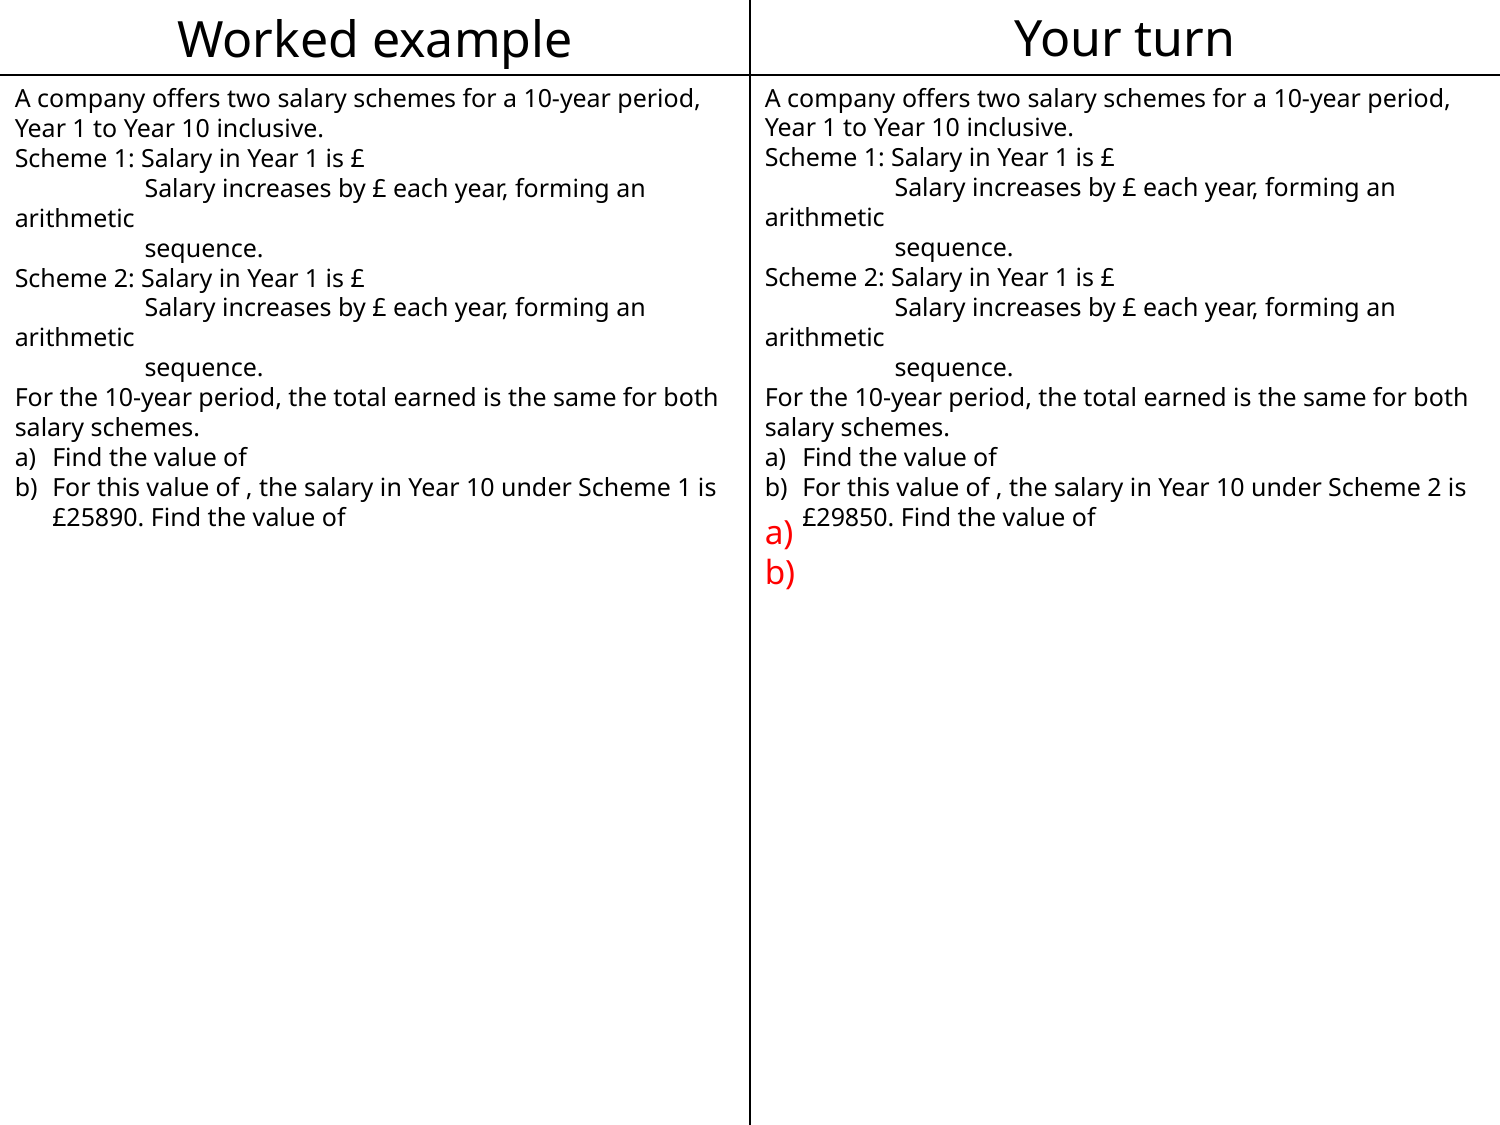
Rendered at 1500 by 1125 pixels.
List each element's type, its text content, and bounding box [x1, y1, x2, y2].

text_box Worked example [0, 0, 749, 74]
text_box Your turn [751, 0, 1500, 74]
